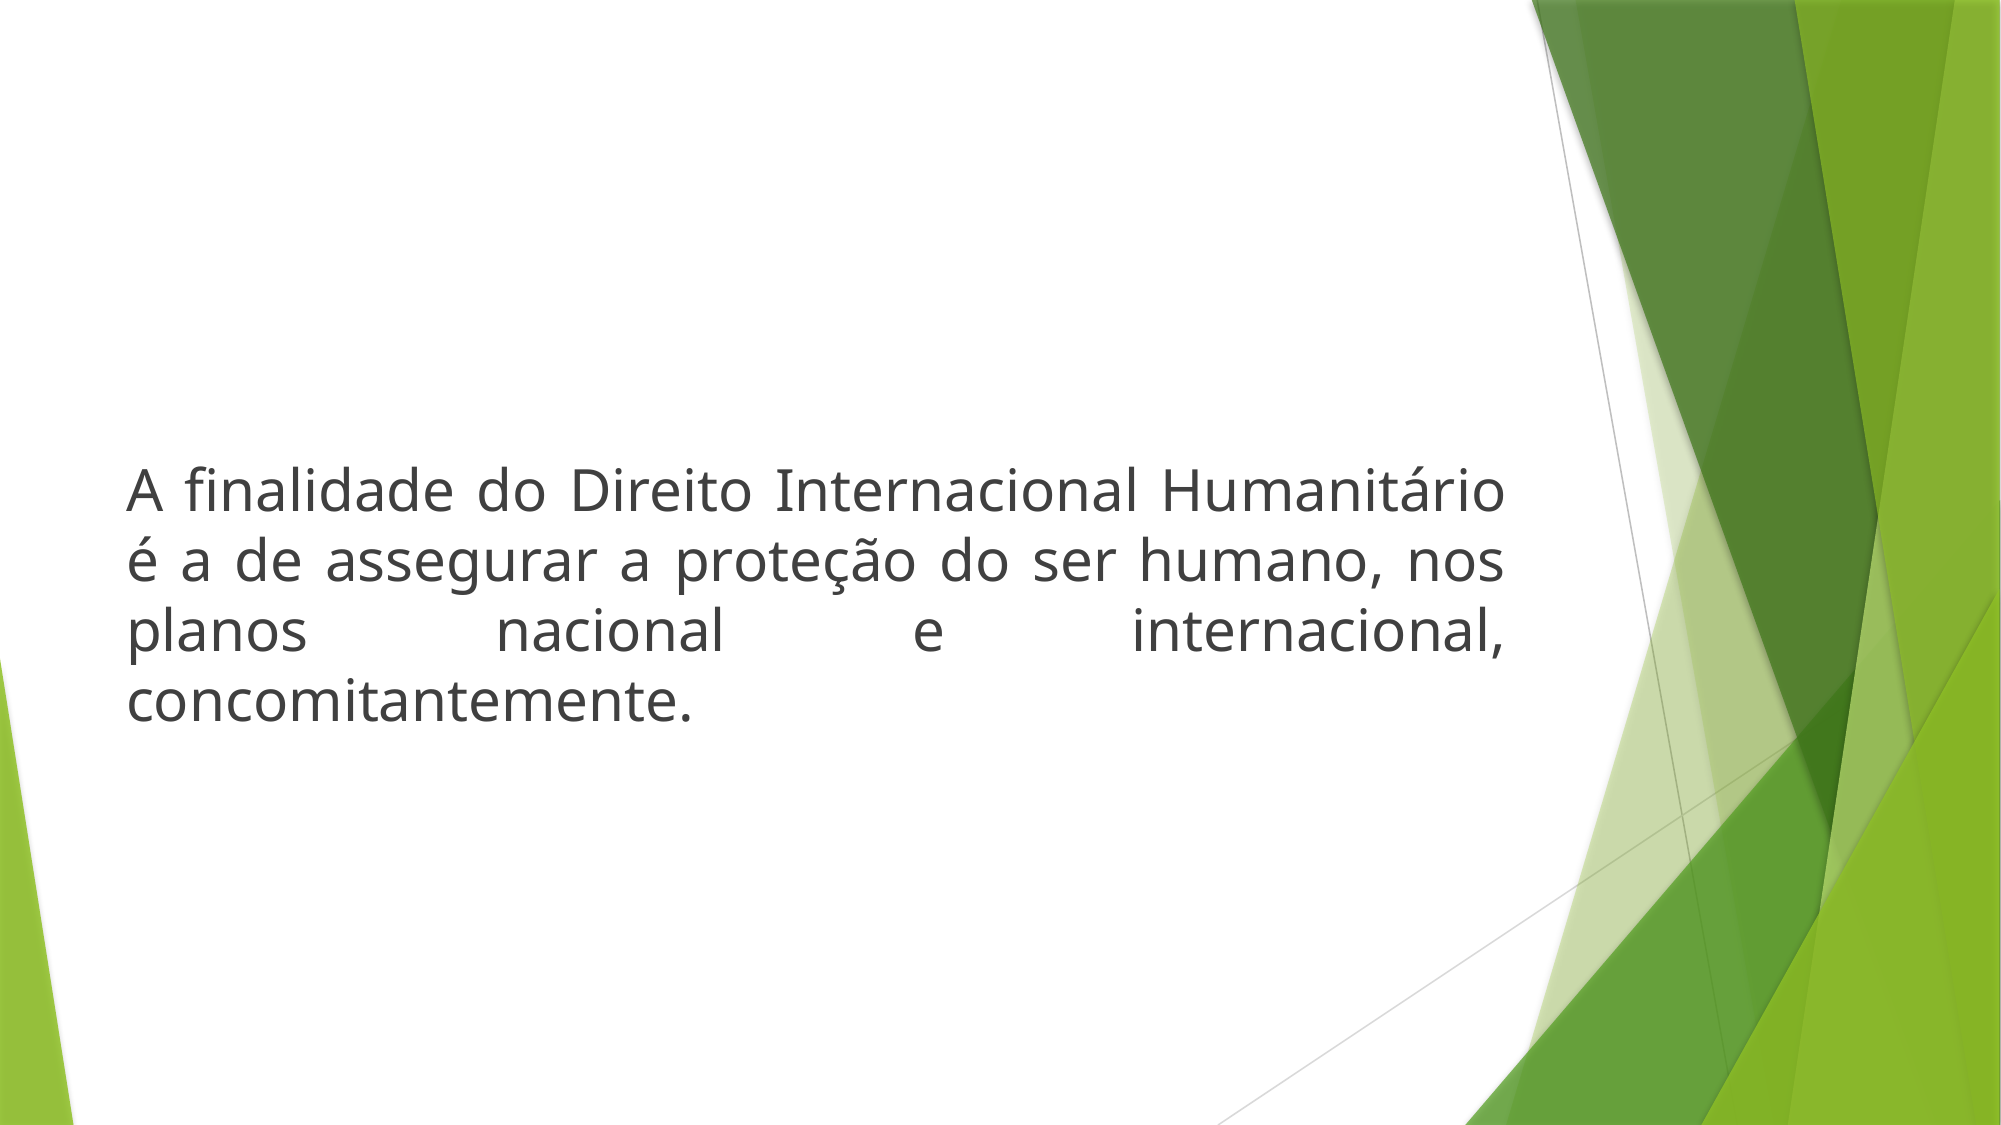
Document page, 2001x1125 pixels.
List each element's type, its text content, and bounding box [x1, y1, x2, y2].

list A finalidade do Direito Internacional Humanitário é a de assegurar a proteção do ser humano, nos planos nacional e internacional, concomitantemente. [111, 354, 1522, 992]
